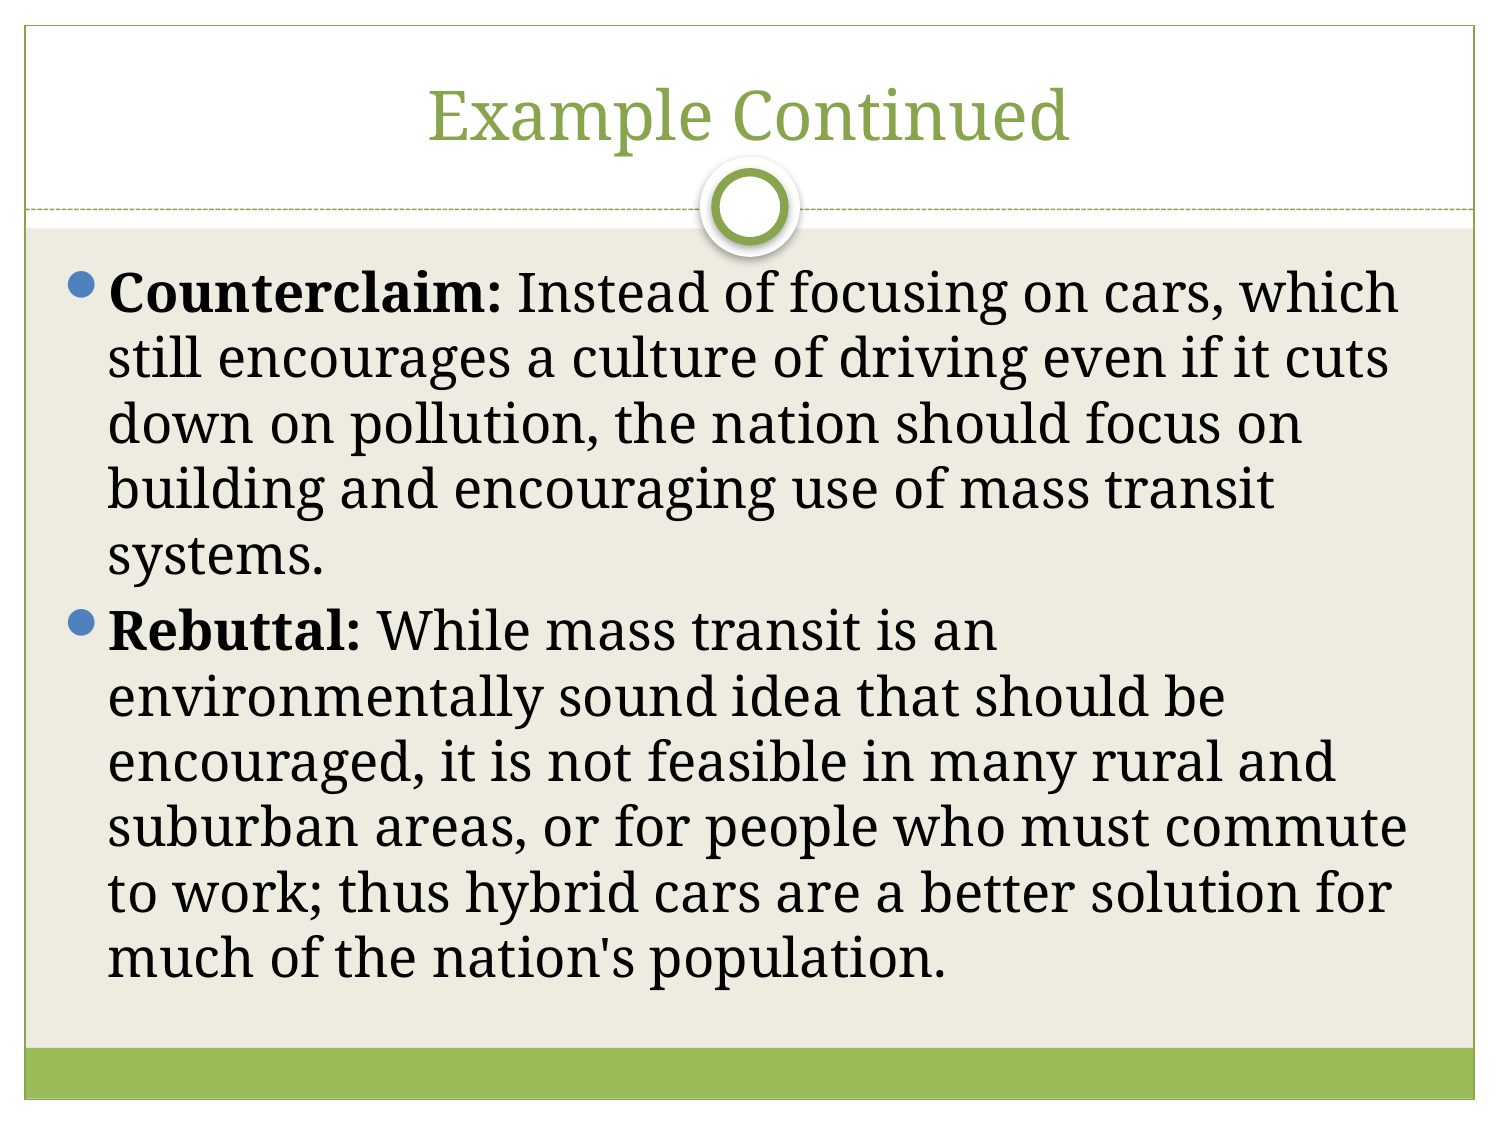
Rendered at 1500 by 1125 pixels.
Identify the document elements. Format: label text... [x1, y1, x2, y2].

title Example Continued [49, 37, 1450, 162]
list Counterclaim: Instead of focusing on cars, which still encourages a culture of driving even if it cuts down on pollution, the nation should focus on building and encouraging use of mass transit systems. Rebuttal: While mass transit is an environmentally sound idea that should be encouraged, it is not feasible in many rural and suburban areas, or for people who must commute to work; thus hybrid cars are a better solution for much of the nation's population. [49, 250, 1445, 1001]
